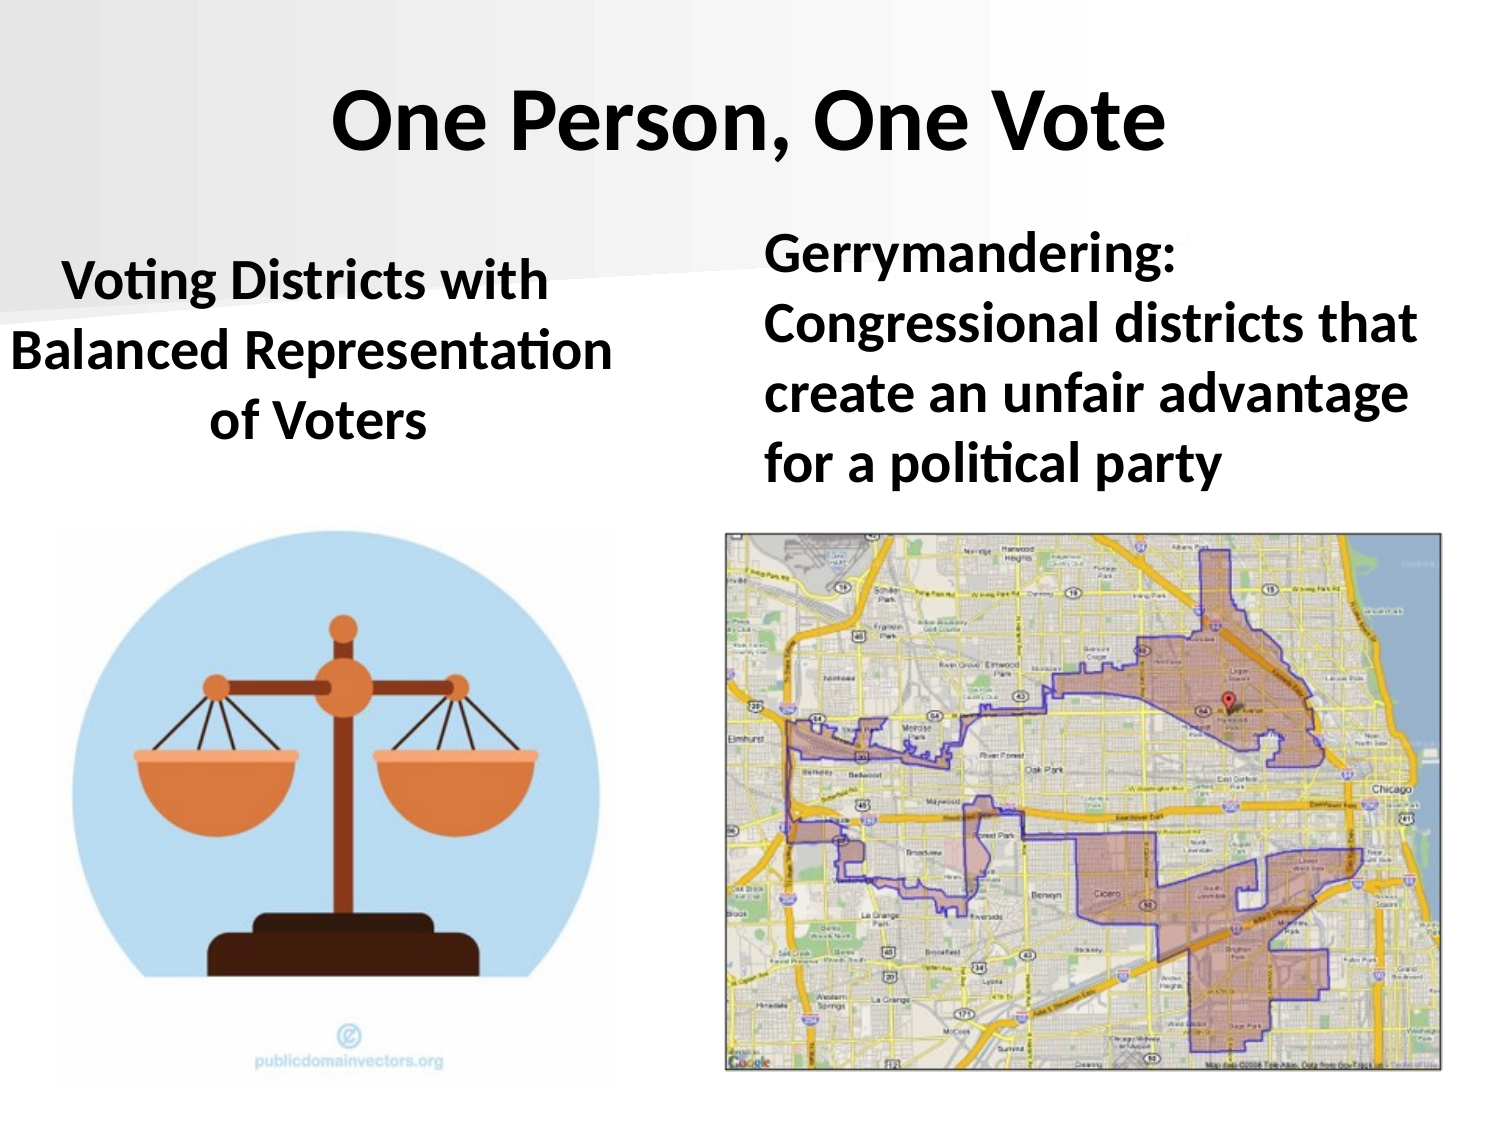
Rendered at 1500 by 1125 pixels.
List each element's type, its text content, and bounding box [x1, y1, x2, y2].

picture [56, 526, 619, 1088]
title One Person, One Vote [0, 19, 1500, 208]
text_box Voting Districts with Balanced Representation of Voters [0, 233, 676, 459]
text_box Gerrymandering: Congressional districts that create an unfair advantage for a political party [749, 207, 1462, 502]
picture [723, 532, 1444, 1072]
